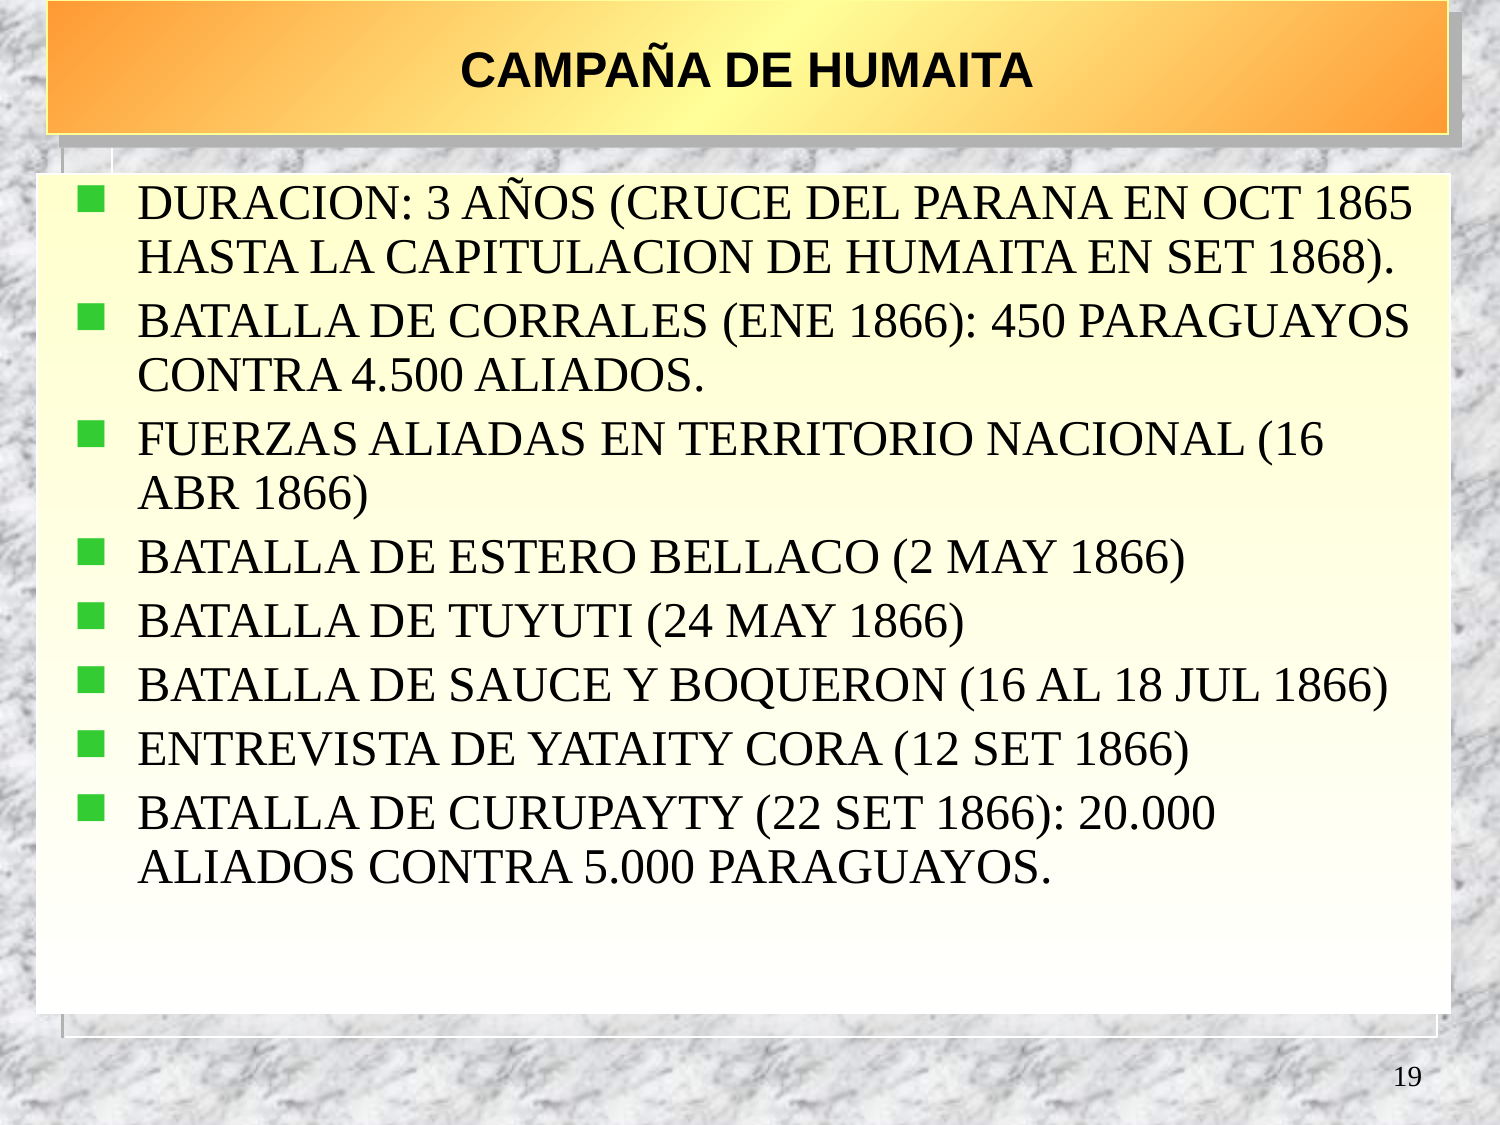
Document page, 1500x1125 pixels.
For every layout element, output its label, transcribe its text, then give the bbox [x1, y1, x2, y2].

picture [0, 0, 1500, 1125]
title CAMPAÑA DE HUMAITA [46, 0, 1449, 135]
slide_number 19 [1124, 1036, 1438, 1113]
text_box [37, 174, 1450, 1014]
list DURACION: 3 AÑOS (CRUCE DEL PARANA EN OCT 1865 HASTA LA CAPITULACION DE HUMAITA EN SET 1868). BATALLA DE CORRALES (ENE 1866): 450 PARAGUAYOS CONTRA 4.500 ALIADOS. FUERZAS ALIADAS EN TERRITORIO NACIONAL (16 ABR 1866) BATALLA DE ESTERO BELLACO (2 MAY 1866) BATALLA DE TUYUTI (24 MAY 1866) BATALLA DE SAUCE Y BOQUERON (16 AL 18 JUL 1866) ENTREVISTA DE YATAITY CORA (12 SET 1866) BATALLA DE CURUPAYTY (22 SET 1866): 20.000 ALIADOS CONTRA 5.000 PARAGUAYOS. [65, 168, 1430, 971]
